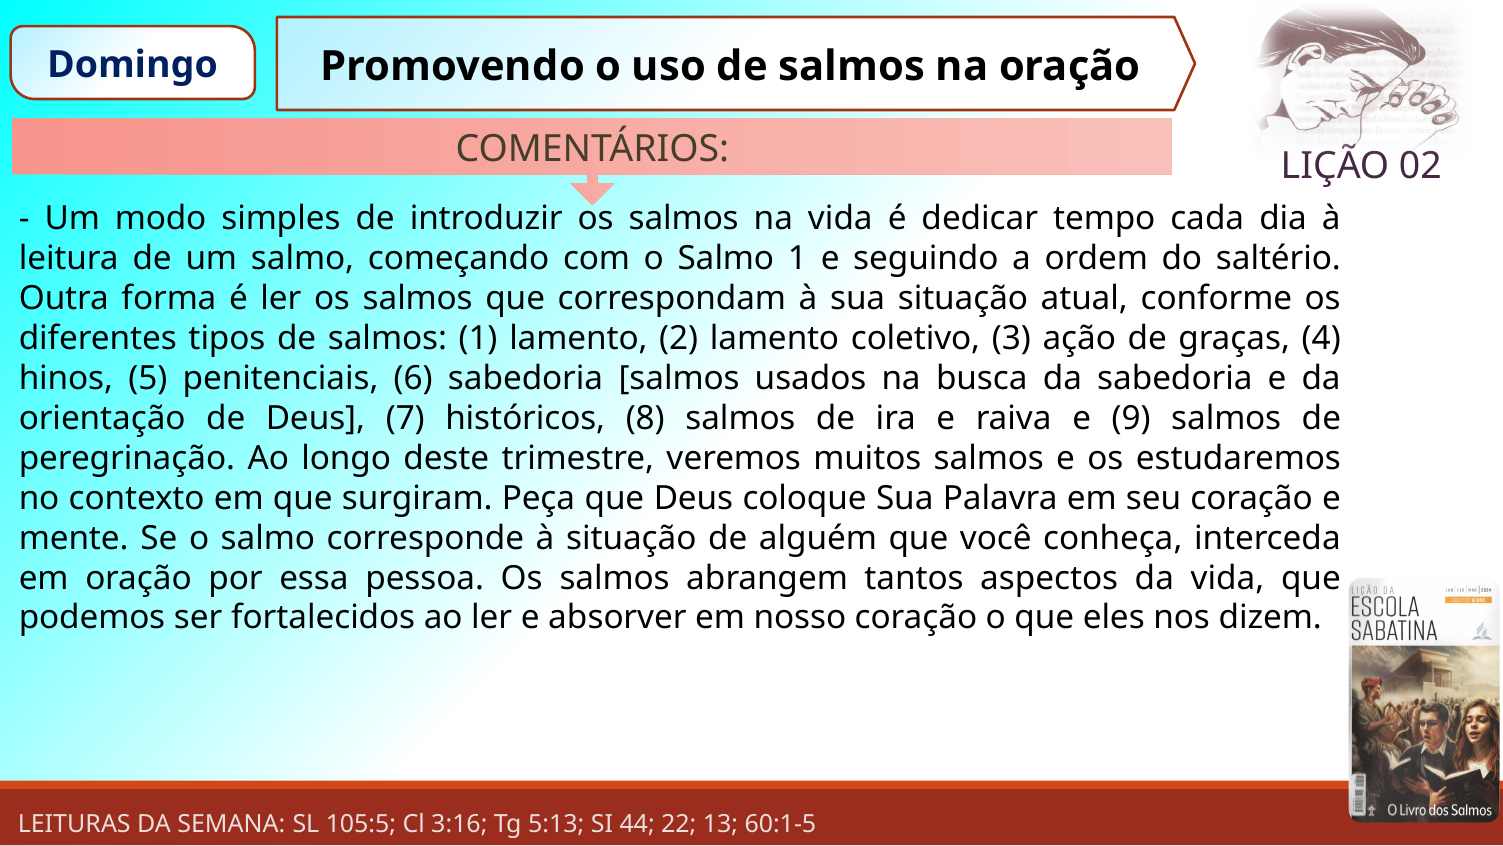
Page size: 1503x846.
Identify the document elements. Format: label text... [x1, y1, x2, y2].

text_box Domingo [9, 24, 257, 101]
text_box - Um modo simples de introduzir os salmos na vida é dedicar tempo cada dia à leitura de um salmo, começando com o Salmo 1 e seguindo a ordem do saltério. Outra forma é ler os salmos que correspondam à sua situação atual, conforme os diferentes tipos de salmos: (1) lamento, (2) lamento coletivo, (3) ação de graças, (4) hinos, (5) penitenciais, (6) sabedoria [salmos usados na busca da sabedoria e da orientação de Deus], (7) históricos, (8) salmos de ira e raiva e (9) salmos de peregrinação. Ao longo deste trimestre, veremos muitos salmos e os estudaremos no contexto em que surgiram. Peça que Deus coloque Sua Palavra em seu coração e mente. Se o salmo corresponde à situação de alguém que você conheça, interceda em oração por essa pessoa. Os salmos abrangem tantos aspectos da vida, que podemos ser fortalecidos ao ler e absorver em nosso coração o que eles nos dizem. [4, 189, 1358, 643]
picture [1348, 577, 1501, 823]
text_box Promovendo o uso de salmos na oração [275, 15, 1197, 112]
text_box LEITURAS DA SEMANA: SL 105:5; Cl 3:16; Tg 5:13; SI 44; 22; 13; 60:1-5 [3, 799, 1421, 845]
text_box COMENTÁRIOS: [10, 116, 1174, 207]
picture [1250, 0, 1474, 160]
text_box LIÇÃO 02 [1265, 169, 1458, 194]
